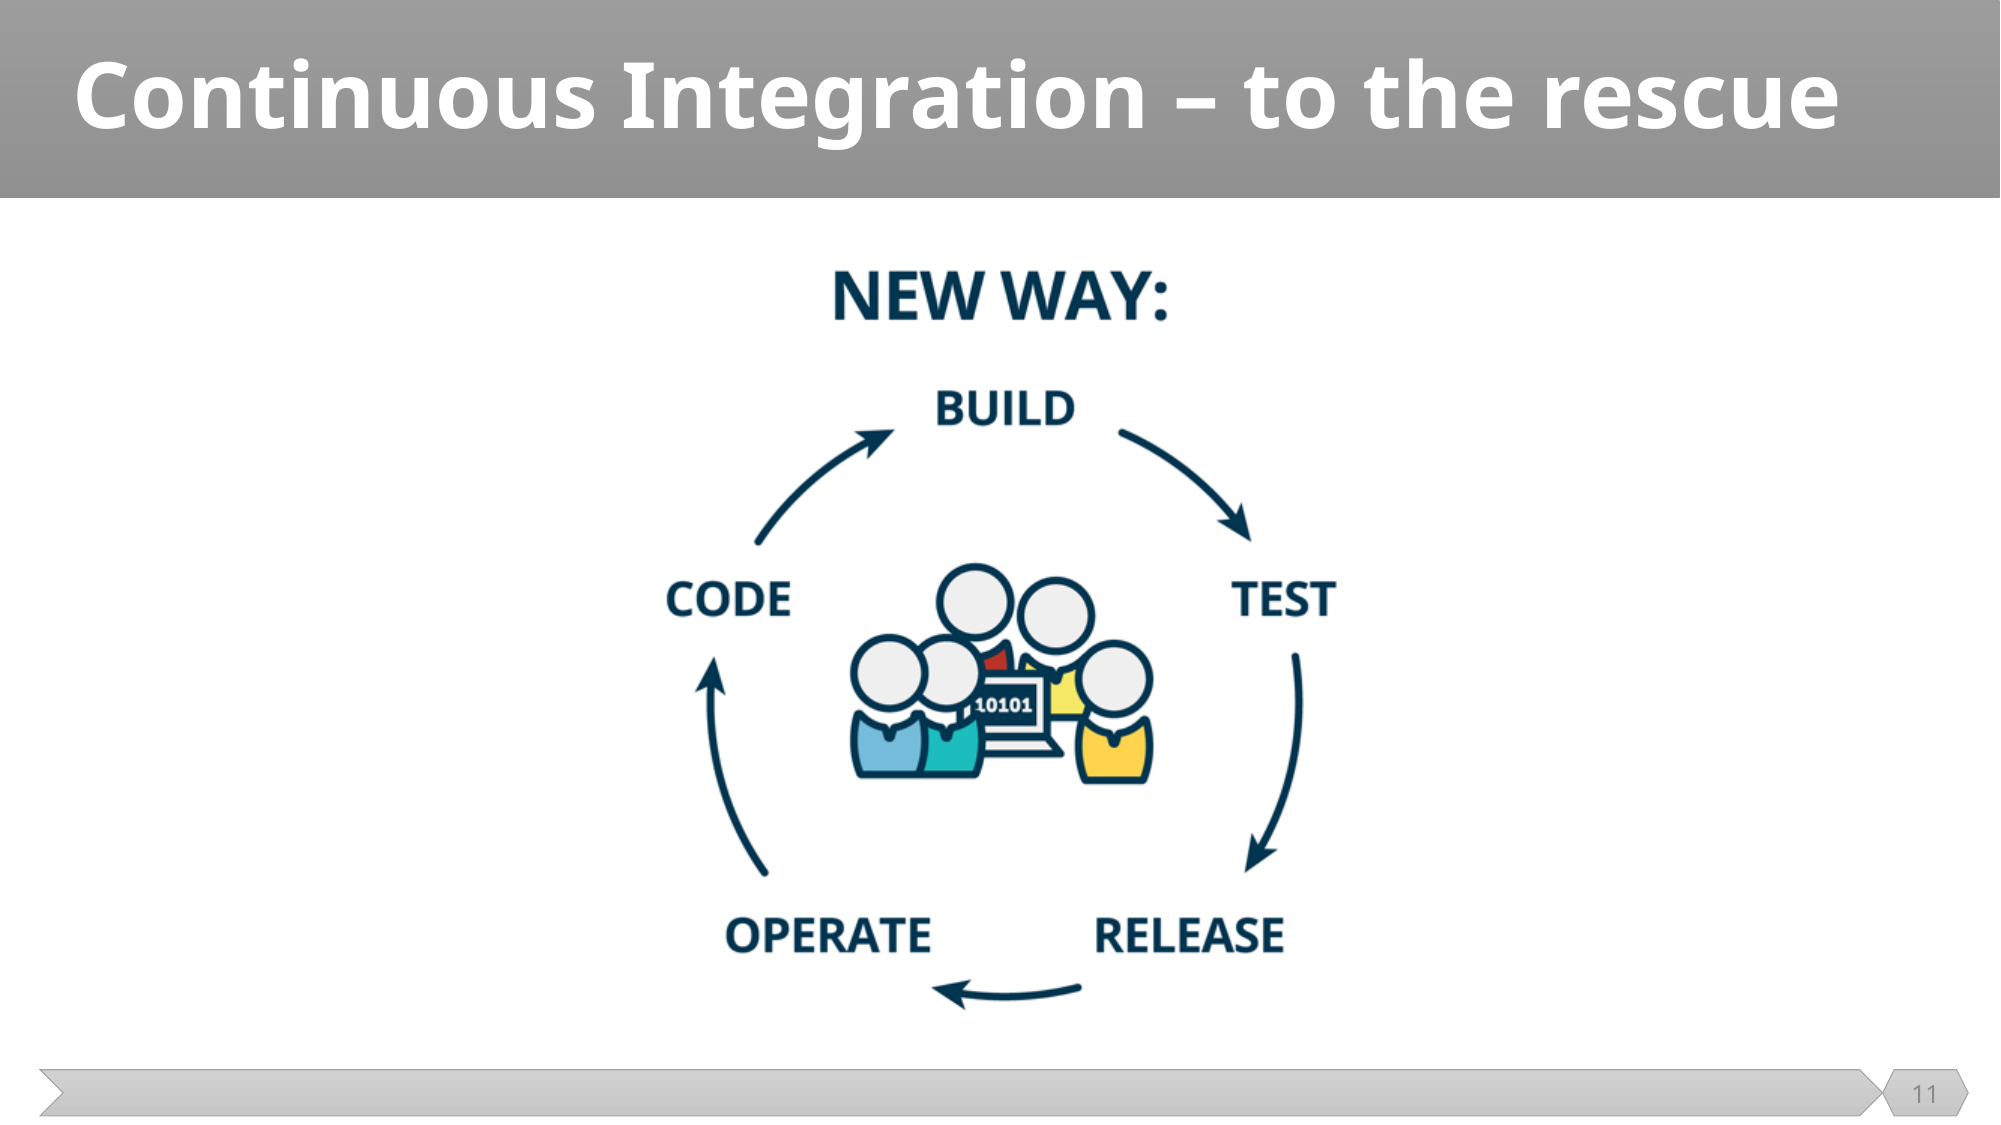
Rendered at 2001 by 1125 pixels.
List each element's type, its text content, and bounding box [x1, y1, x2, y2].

title Continuous Integration – to the rescue [56, 0, 1969, 199]
slide_number 11 [1882, 1065, 1969, 1125]
picture [580, 209, 1421, 1050]
